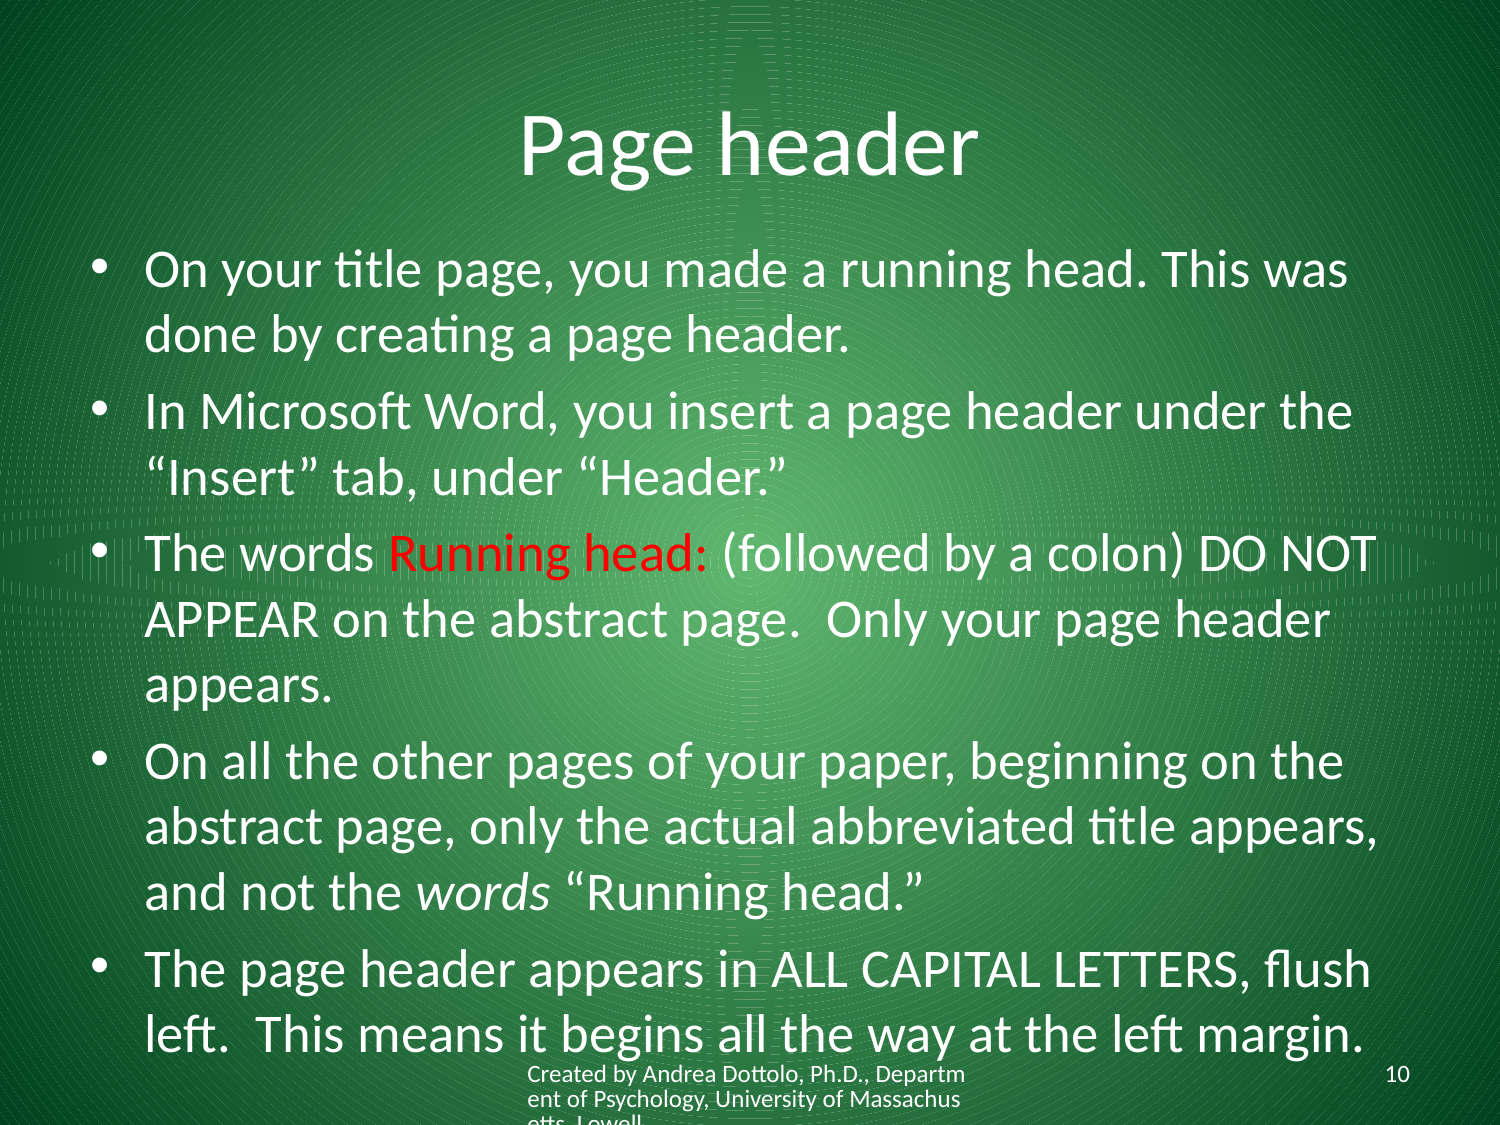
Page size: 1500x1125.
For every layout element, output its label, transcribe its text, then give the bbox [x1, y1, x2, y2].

slide_number 10 [1074, 1042, 1425, 1103]
title Page header [75, 45, 1425, 224]
list On your title page, you made a running head. This was done by creating a page header. In Microsoft Word, you insert a page header under the “Insert” tab, under “Header.” The words Running head: (followed by a colon) DO NOT APPEAR on the abstract page. Only your page header appears. On all the other pages of your paper, beginning on the abstract page, only the actual abbreviated title appears, and not the words “Running head.” The page header appears in ALL CAPITAL LETTERS, flush left. This means it begins all the way at the left margin. [75, 224, 1425, 1075]
footer Created by Andrea Dottolo, Ph.D., Department of Psychology, University of Massachusetts, Lowell [512, 1042, 988, 1103]
